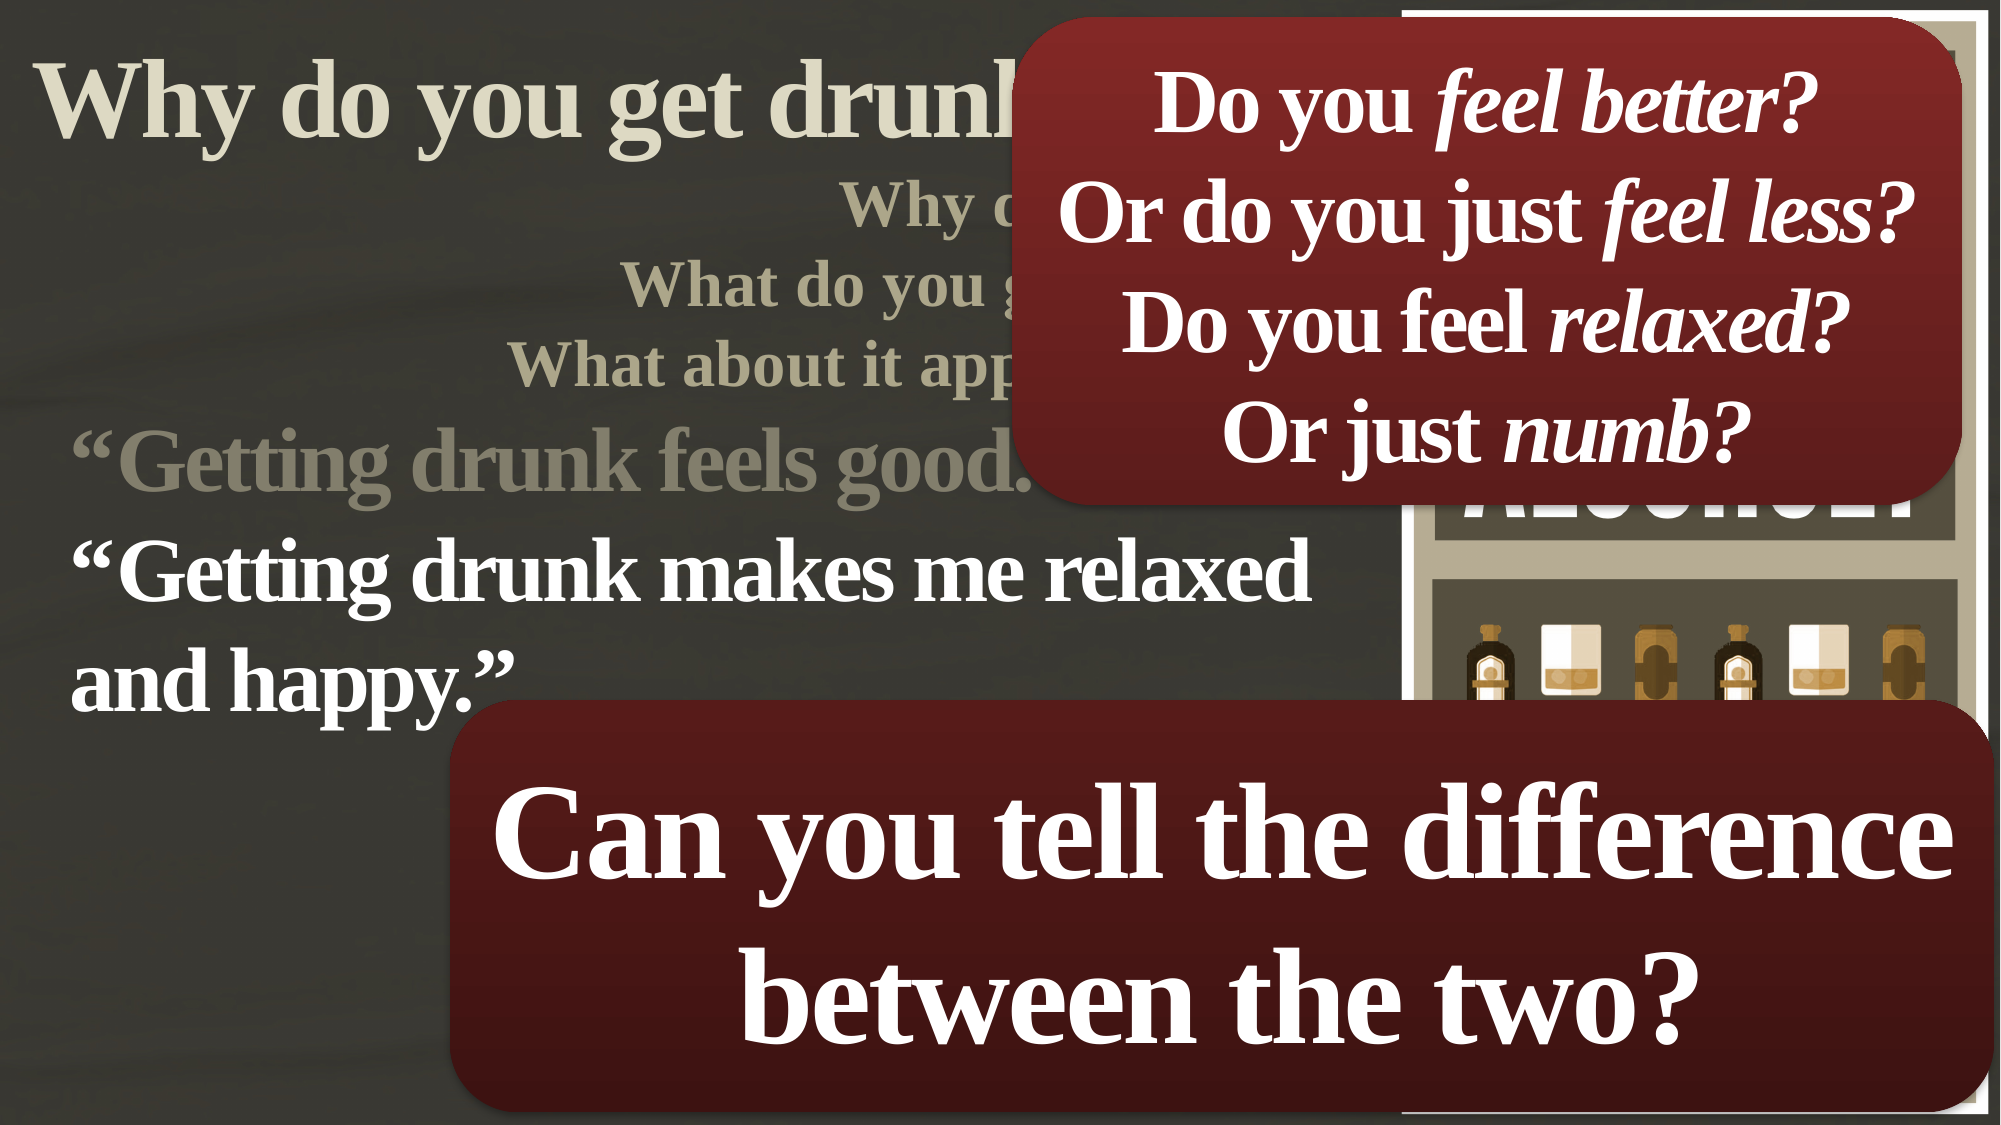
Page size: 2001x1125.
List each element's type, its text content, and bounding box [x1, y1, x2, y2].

picture [0, 0, 2001, 1125]
text_box Why do you get drunk? Why do you do it? What do you get out of it? What about it appeals to you? “Getting drunk feels good.” “Getting drunk makes me relaxed and happy.” [16, 17, 1377, 737]
text_box Can you tell the difference between the two? [447, 697, 1996, 1115]
text_box Do you feel better? Or do you just feel less? Do you feel relaxed? Or just numb? [1010, 15, 1965, 508]
